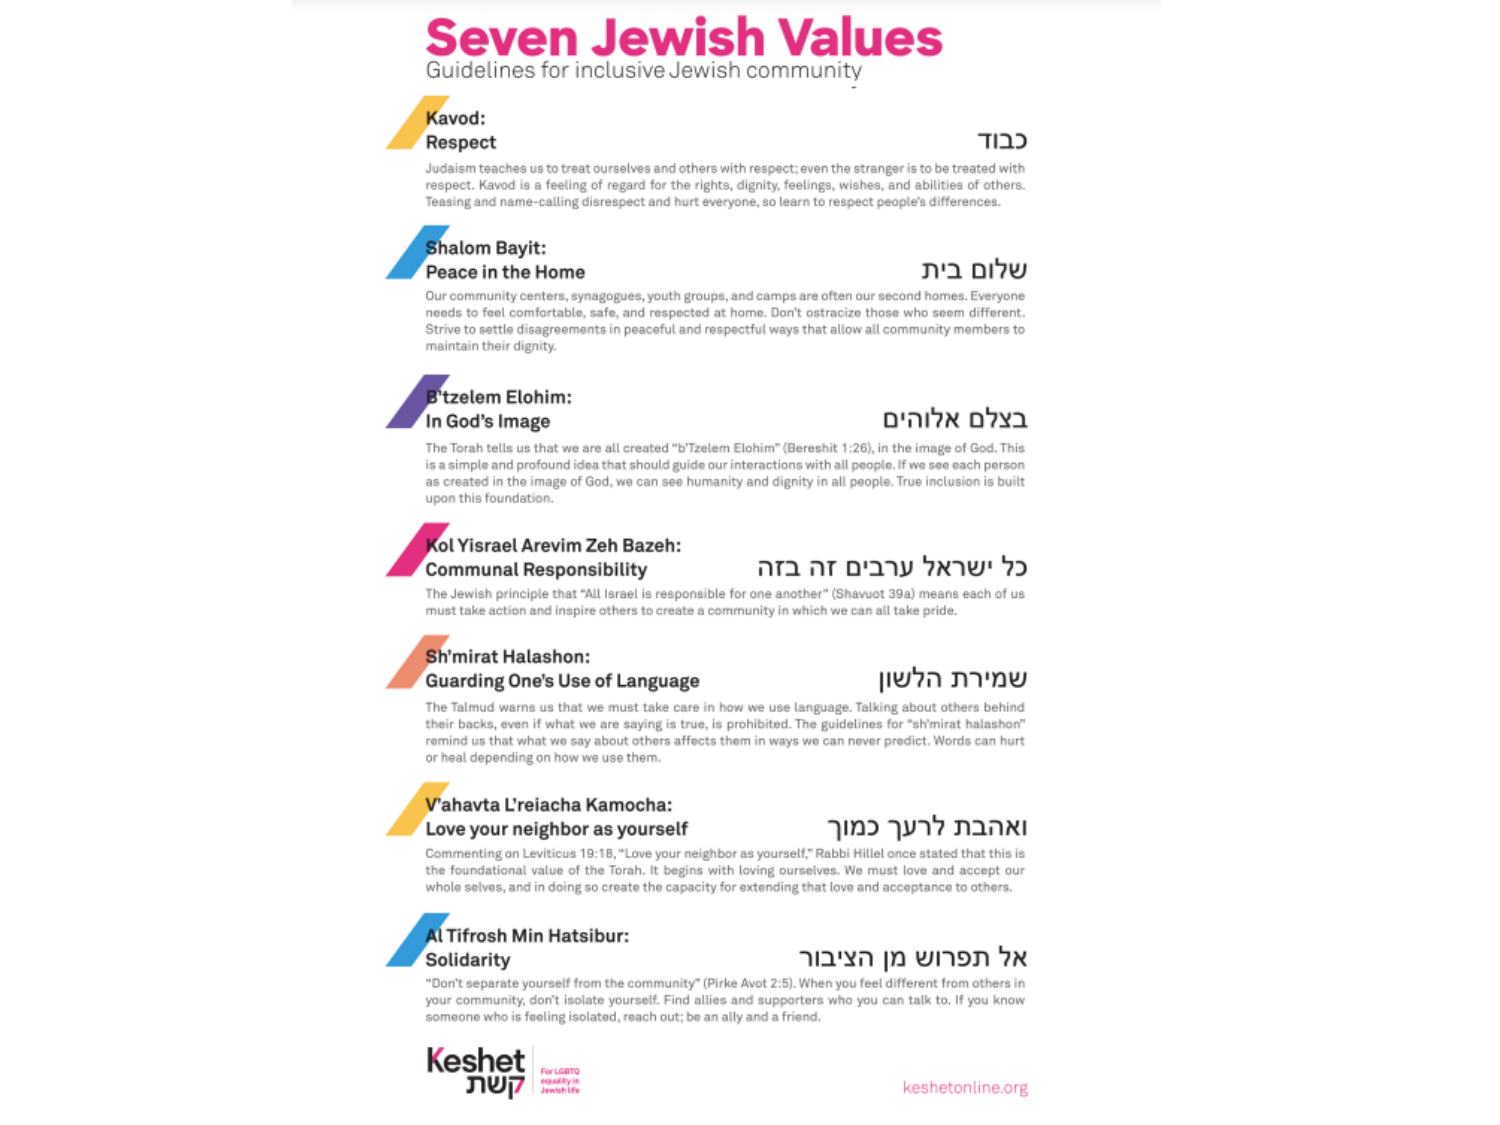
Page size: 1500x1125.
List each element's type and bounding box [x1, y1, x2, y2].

picture [292, 0, 1161, 1125]
